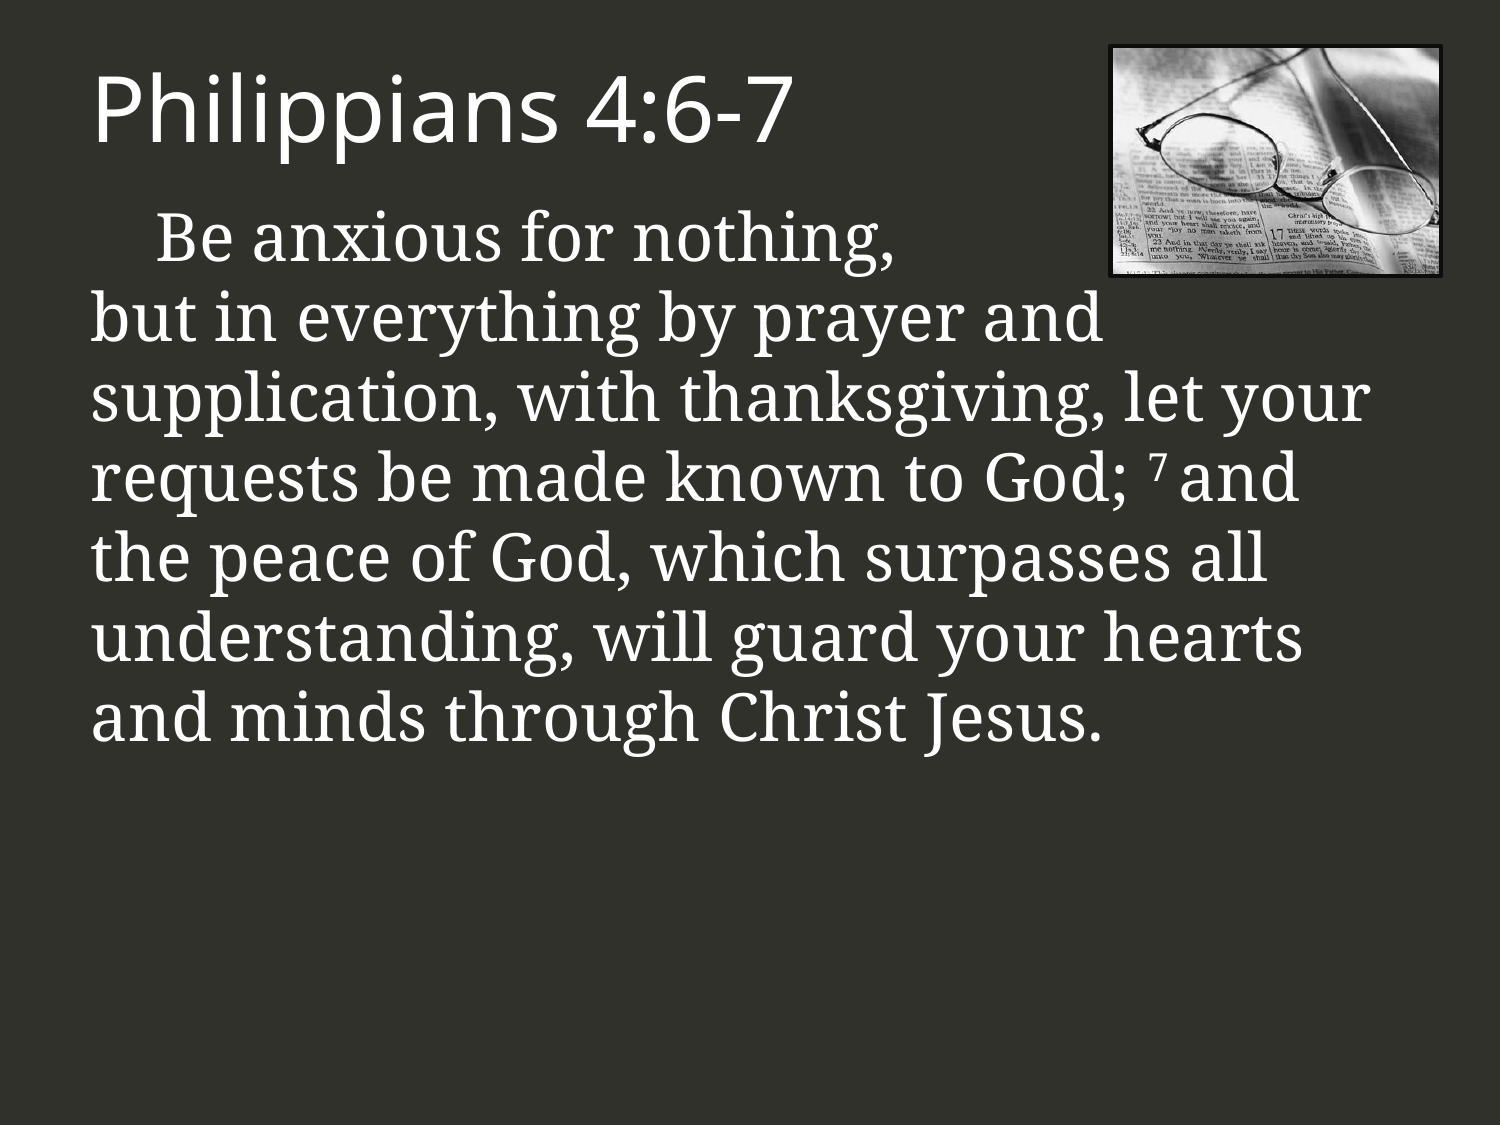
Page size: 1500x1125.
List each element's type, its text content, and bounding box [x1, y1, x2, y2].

list Be anxious for nothing, but in everything by prayer and supplication, with thanksgiving, let your requests be made known to God; 7 and the peace of God, which surpasses all understanding, will guard your hearts and minds through Christ Jesus. [75, 187, 1425, 1038]
title Philippians 4:6-7 [75, 24, 1425, 187]
picture [1112, 47, 1440, 275]
